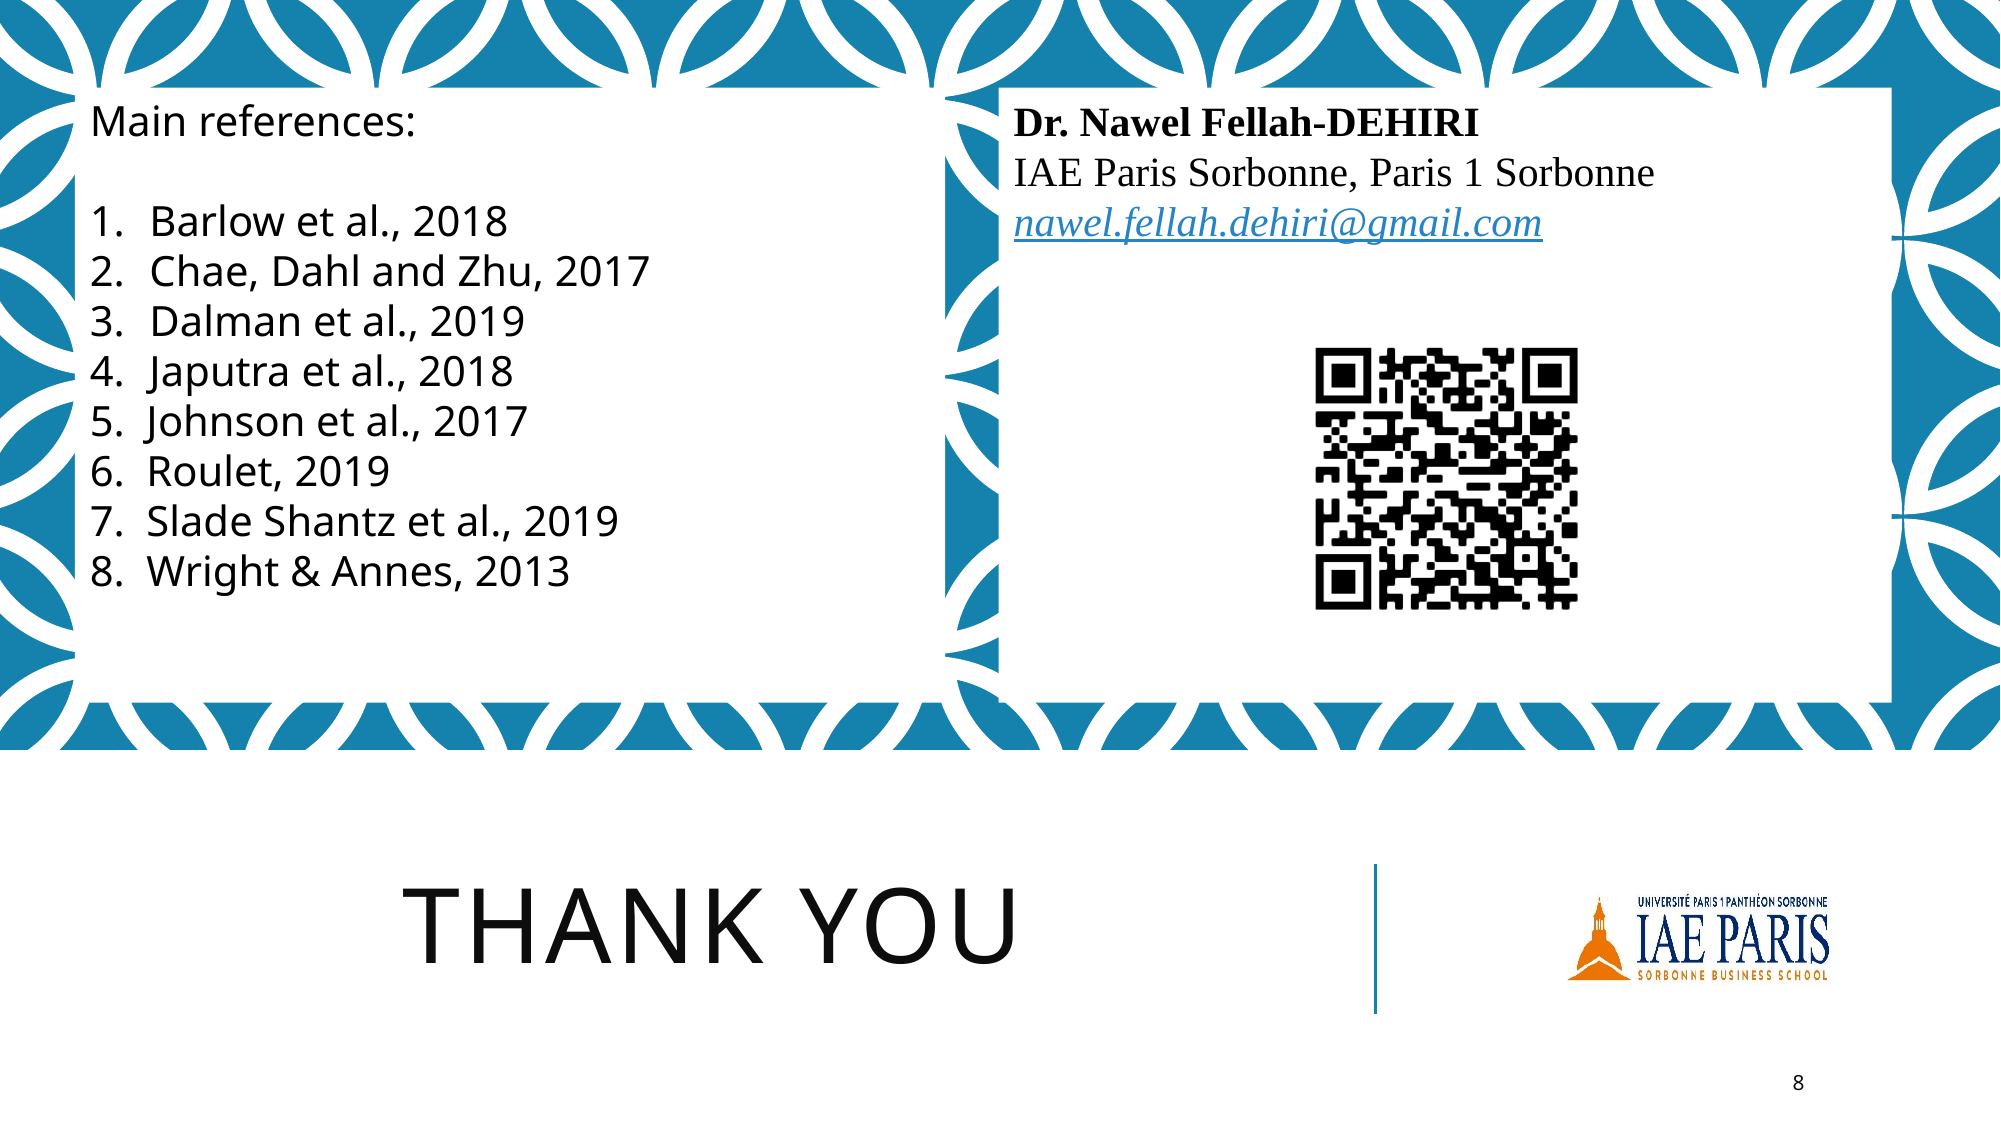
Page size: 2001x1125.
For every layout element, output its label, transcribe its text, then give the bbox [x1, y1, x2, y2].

picture [1301, 340, 1589, 622]
title THANK YOU [75, 813, 1351, 1054]
text_box Main references: Barlow et al., 2018 Chae, Dahl and Zhu, 2017 Dalman et al., 2019 Japutra et al., 2018 5. Johnson et al., 2017 6. Roulet, 2019 7. Slade Shantz et al., 2019 8. Wright & Annes, 2013 [74, 87, 946, 703]
slide_number 8 [1777, 1061, 1938, 1107]
picture [1536, 852, 1870, 1028]
text_box Dr. Nawel Fellah-DEHIRI IAE Paris Sorbonne, Paris 1 Sorbonne nawel.fellah.dehiri@gmail.com [998, 87, 1892, 703]
